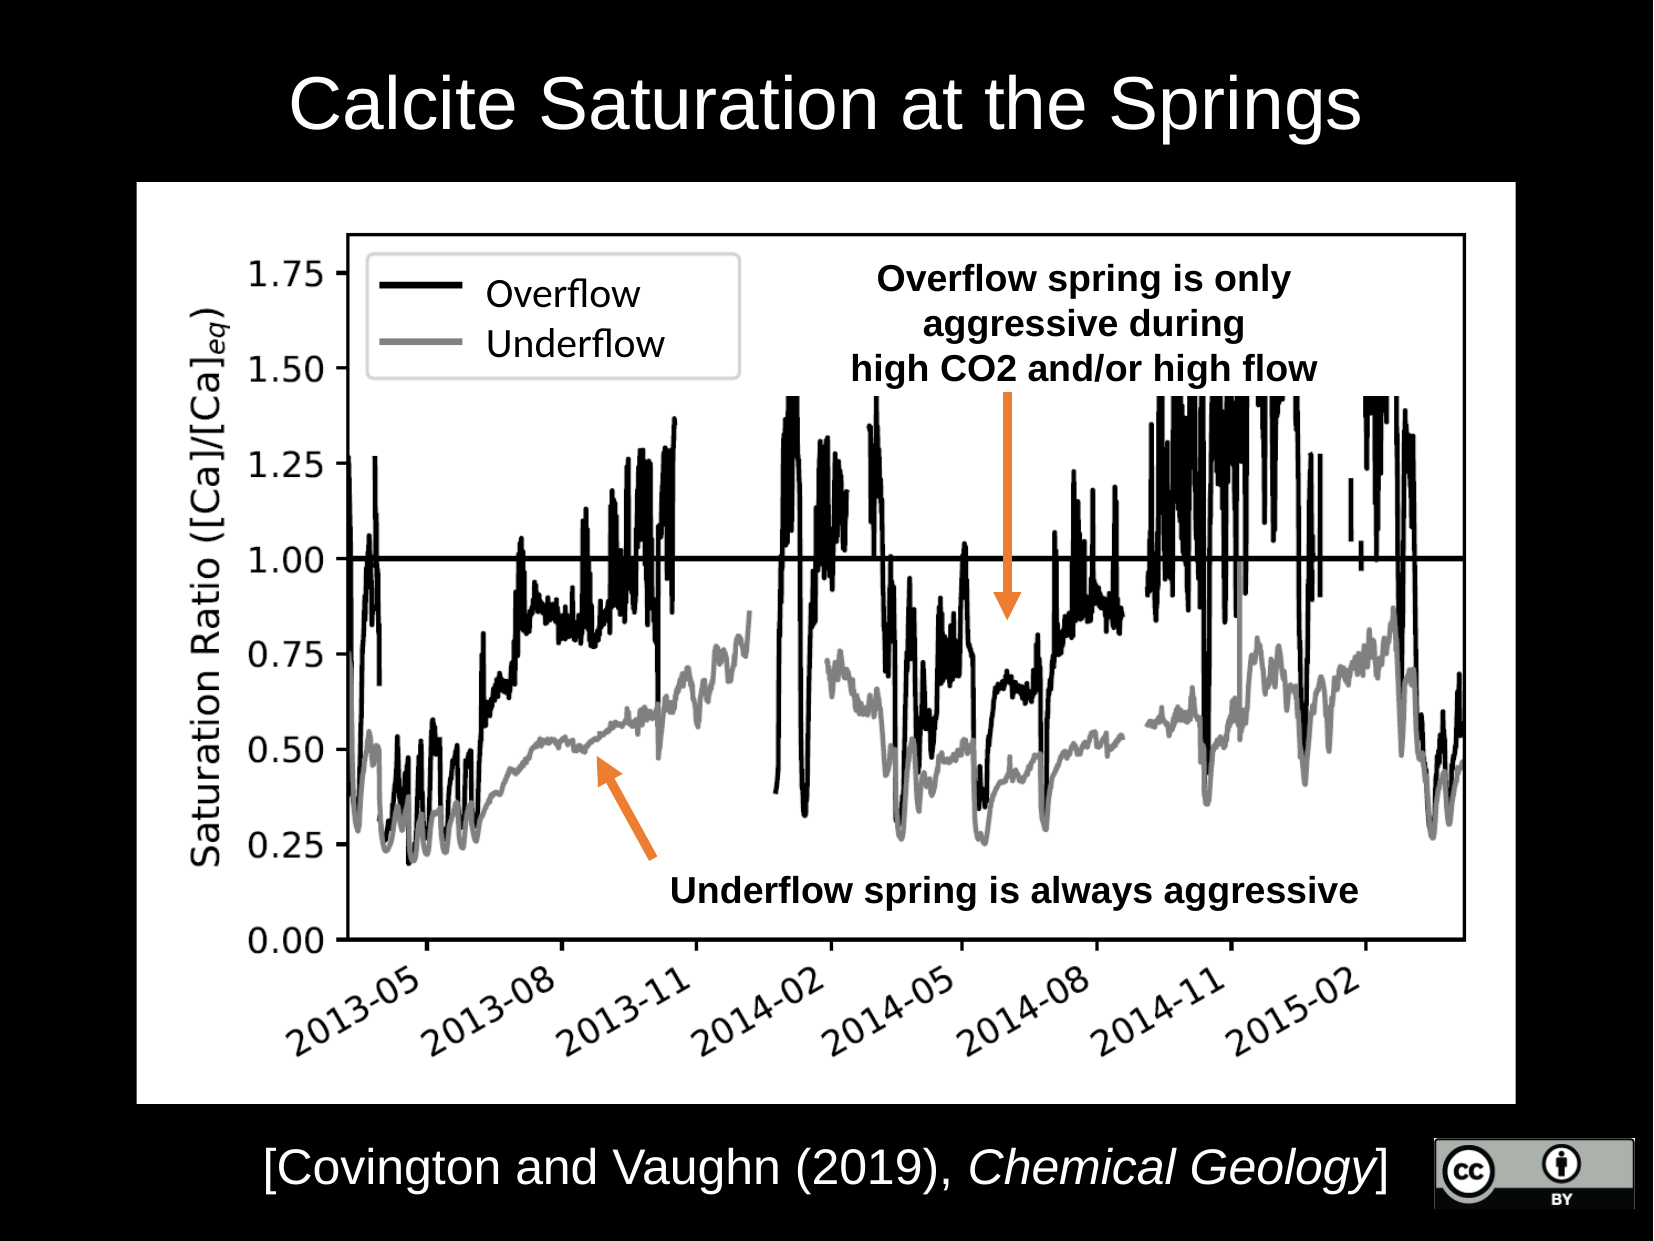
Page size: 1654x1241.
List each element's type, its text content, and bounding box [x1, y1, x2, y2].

picture [1434, 1138, 1635, 1209]
title Calcite Saturation at the Springs [82, 0, 1571, 204]
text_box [596, 755, 654, 859]
text_box [Covington and Vaughn (2019), Chemical Geology] [247, 1127, 1405, 1203]
picture [136, 182, 1516, 1104]
